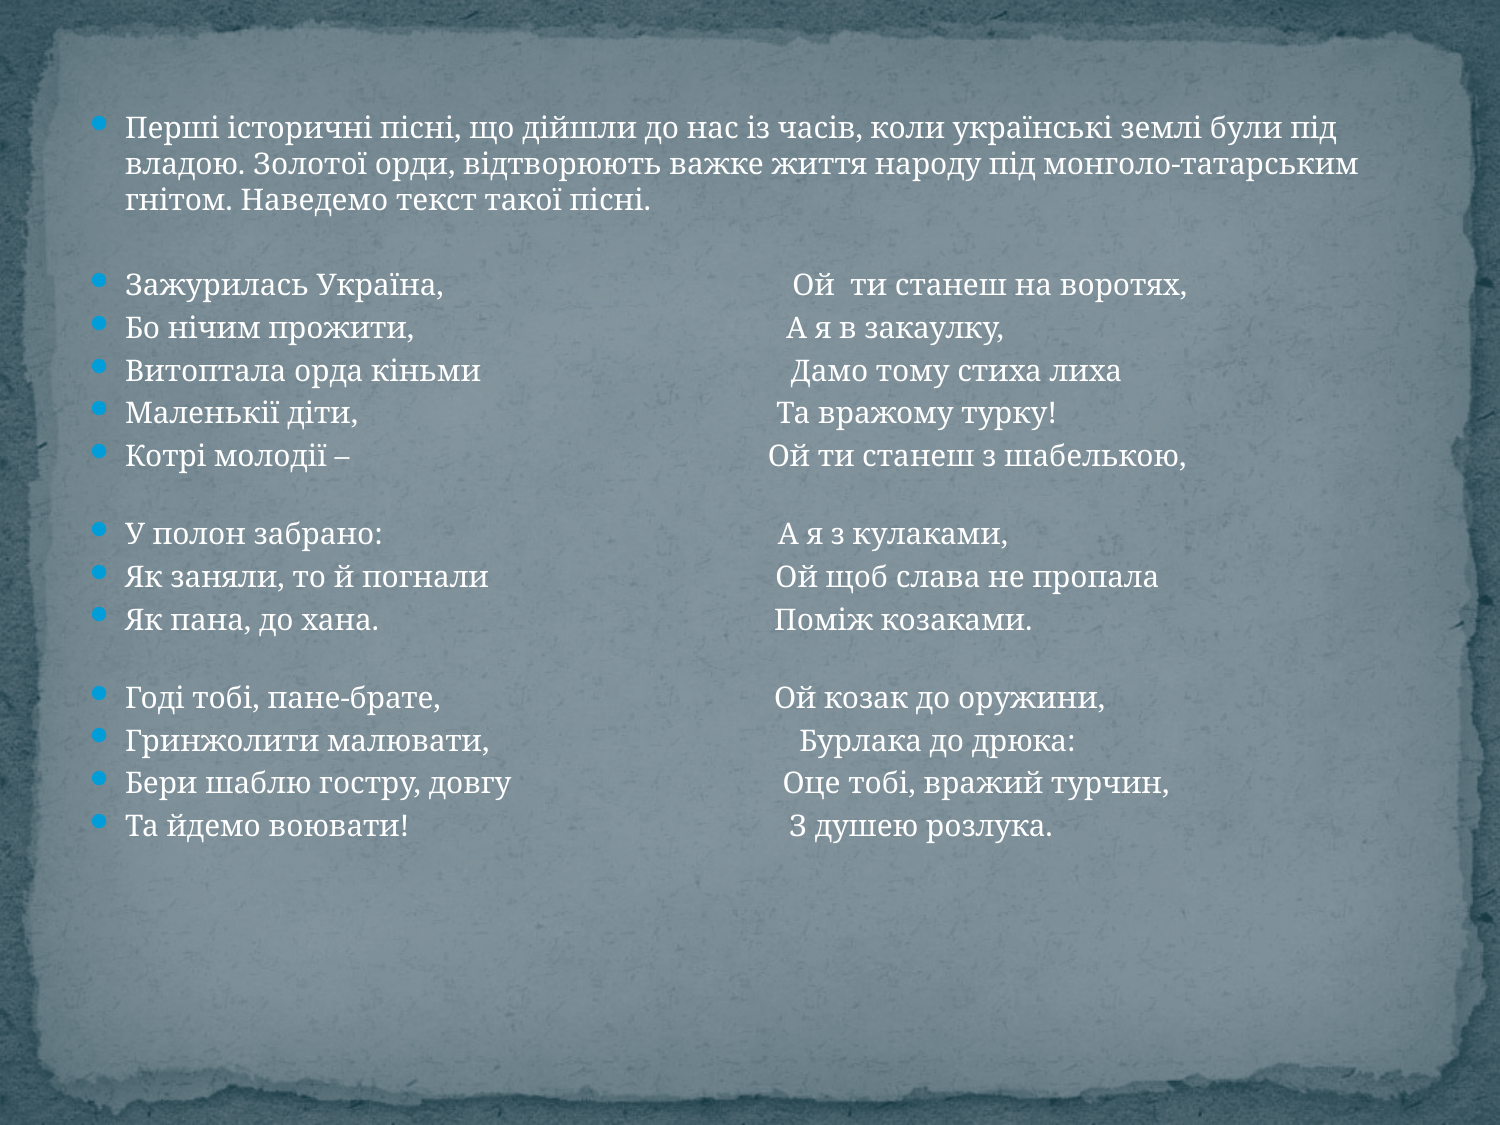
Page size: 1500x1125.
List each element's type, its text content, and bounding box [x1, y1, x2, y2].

list Перші історичні пісні, що дійшли до нас із часів, коли українські землі були під владою. Золотої орди, відтворюють важке життя народу під монголо-татарським гнітом. Наведемо текст такої пісні. Зажурилась Україна, Ой ти станеш на воротях, Бо нічим прожити, А я в закаулку, Витоптала орда кіньми Дамо тому стиха лиха Маленькії діти, Та вражому турку! Котрі молодії – Ой ти станеш з шабелькою, У полон забрано: А я з кулаками, Як заняли, то й погнали Ой щоб слава не пропала Як пана, до хана. Поміж козаками. Годі тобі, пане-брате, Ой козак до оружини, Гринжолити малювати, Бурлака до дрюка: Бери шаблю гостру, довгу Оце тобі, вражий турчин, Та йдемо воювати! З душею розлука. [75, 101, 1425, 1000]
